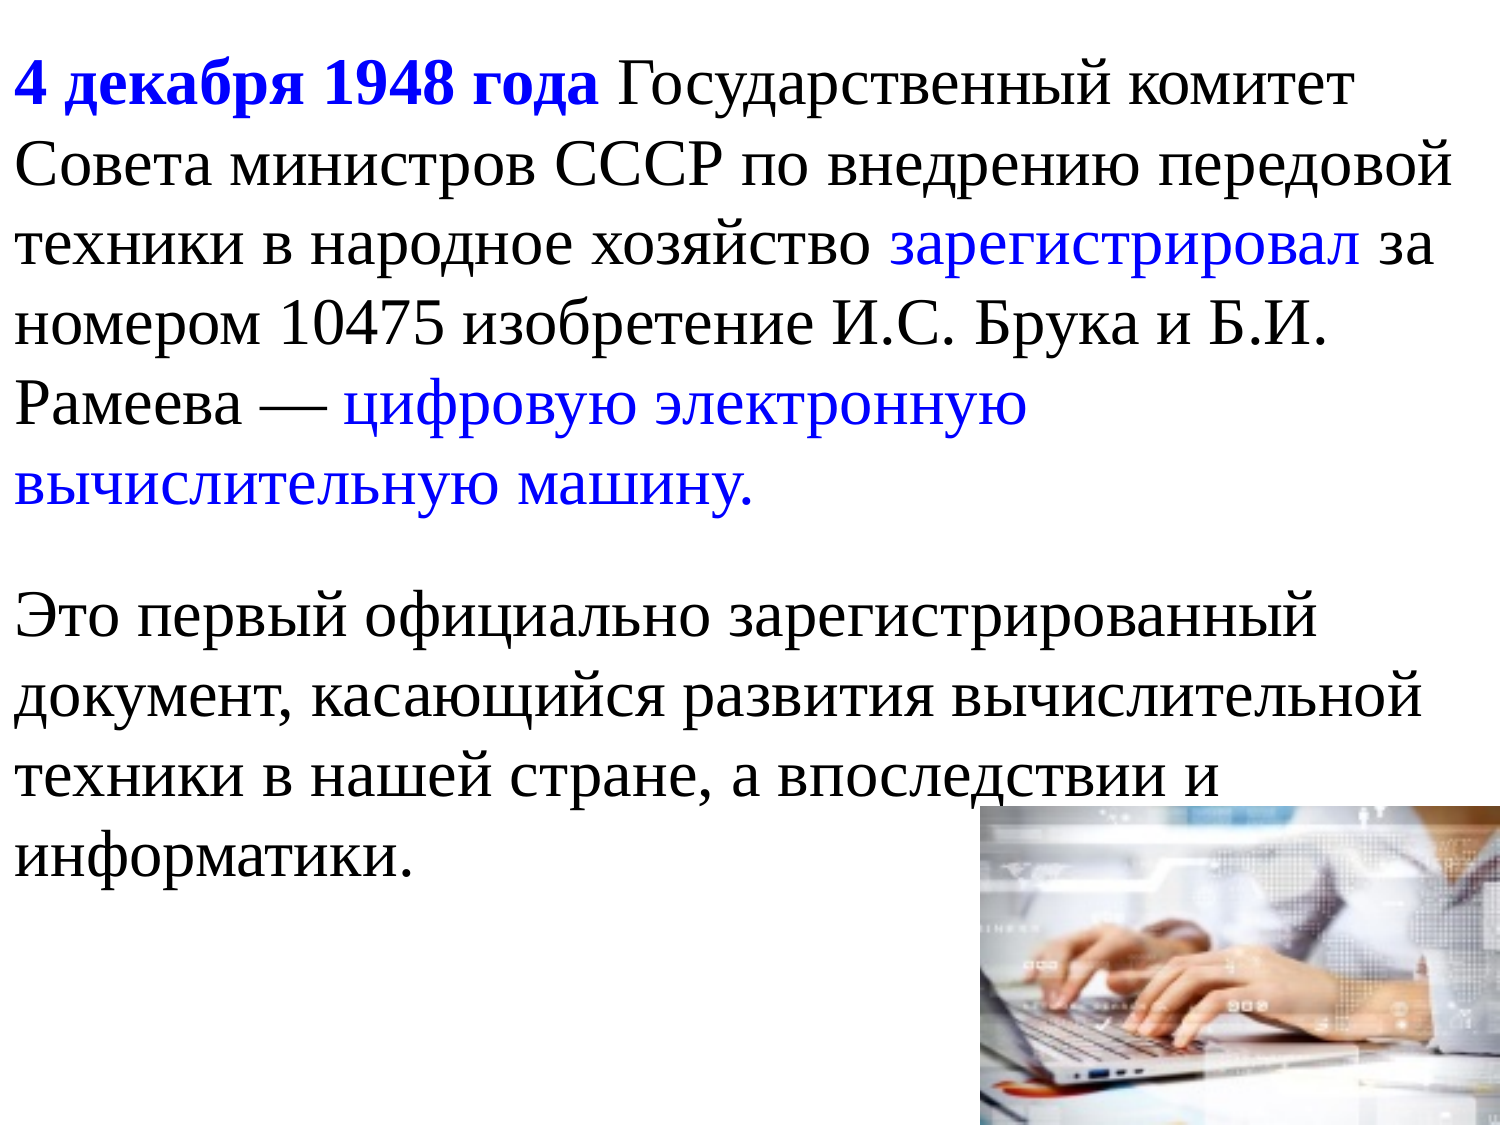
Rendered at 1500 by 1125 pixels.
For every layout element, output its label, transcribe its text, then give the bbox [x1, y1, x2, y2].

text_box 4 декабря 1948 года Государственный комитет Совета министров СССР по внедрению передовой техники в народное хозяйство зарегистрировал за номером 10475 изобретение И.С. Брука и Б.И. Рамеева — цифровую электронную вычислительную машину. [0, 30, 1500, 562]
picture [979, 806, 1500, 1125]
text_box Это первый официально зарегистрированный документ, касающийся развития вычислительной техники в нашей стране, а впоследствии и информатики. [0, 562, 1500, 1057]
